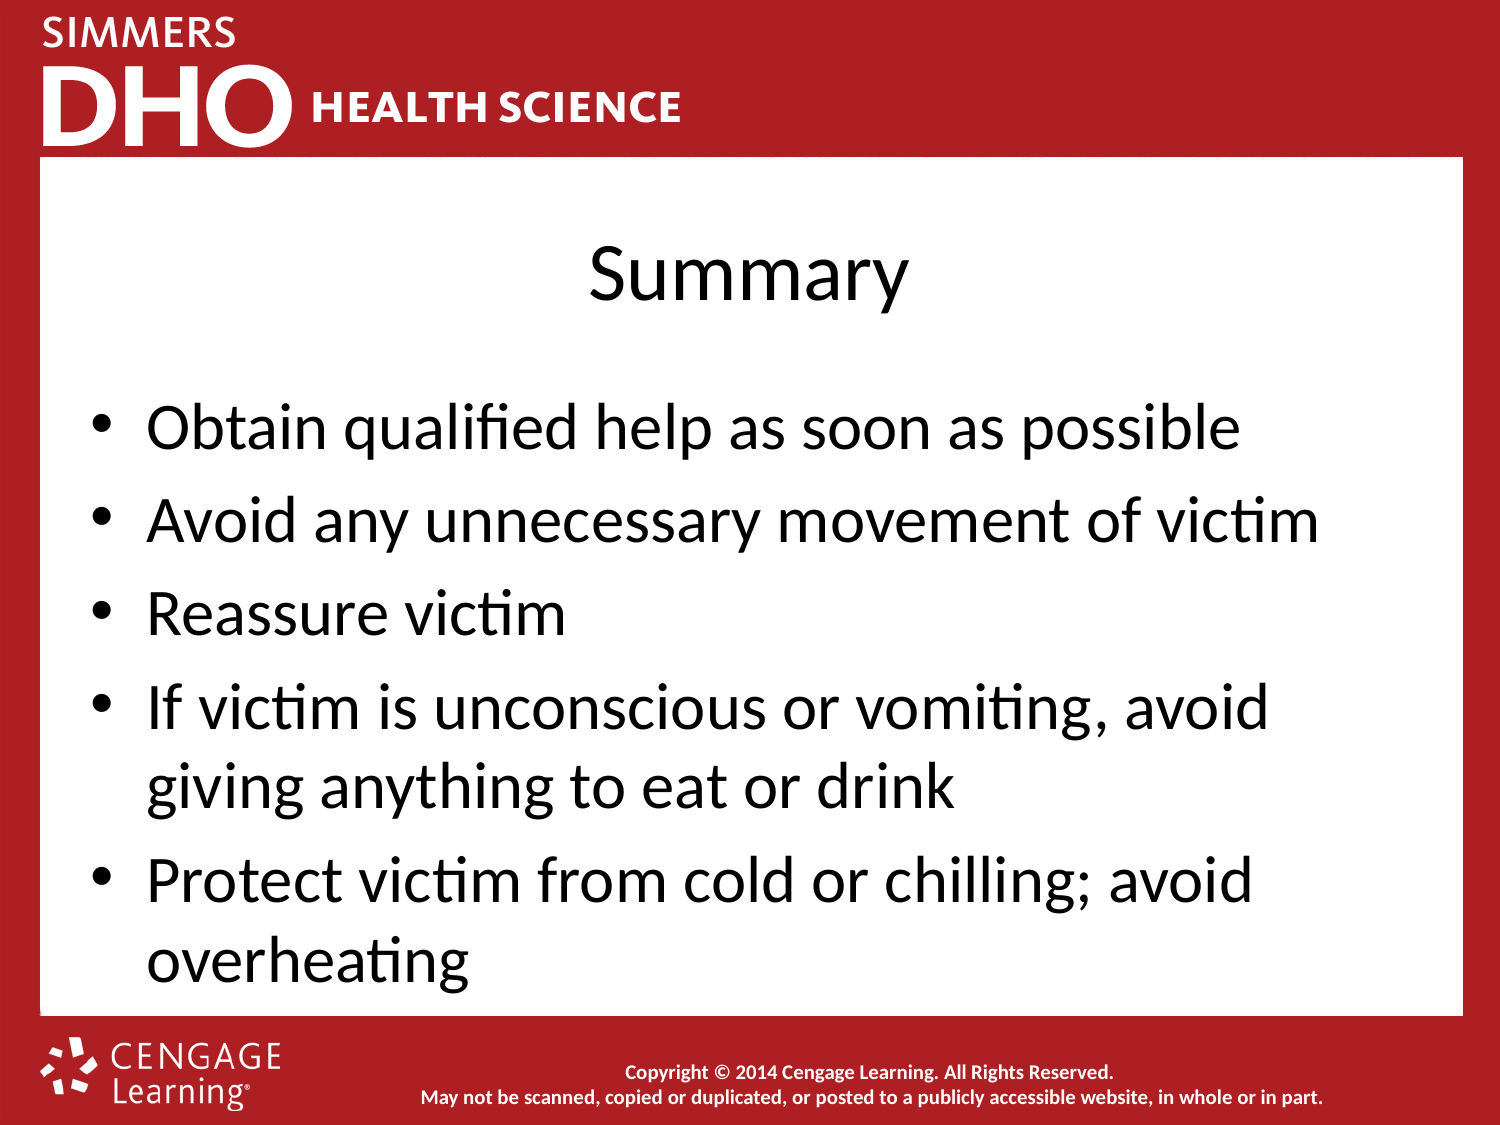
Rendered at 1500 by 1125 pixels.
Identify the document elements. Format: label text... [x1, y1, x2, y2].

list Obtain qualified help as soon as possible Avoid any unnecessary movement of victim Reassure victim If victim is unconscious or vomiting, avoid giving anything to eat or drink Protect victim from cold or chilling; avoid overheating [75, 375, 1425, 1005]
title Summary [75, 191, 1425, 344]
picture [0, 0, 1500, 1125]
